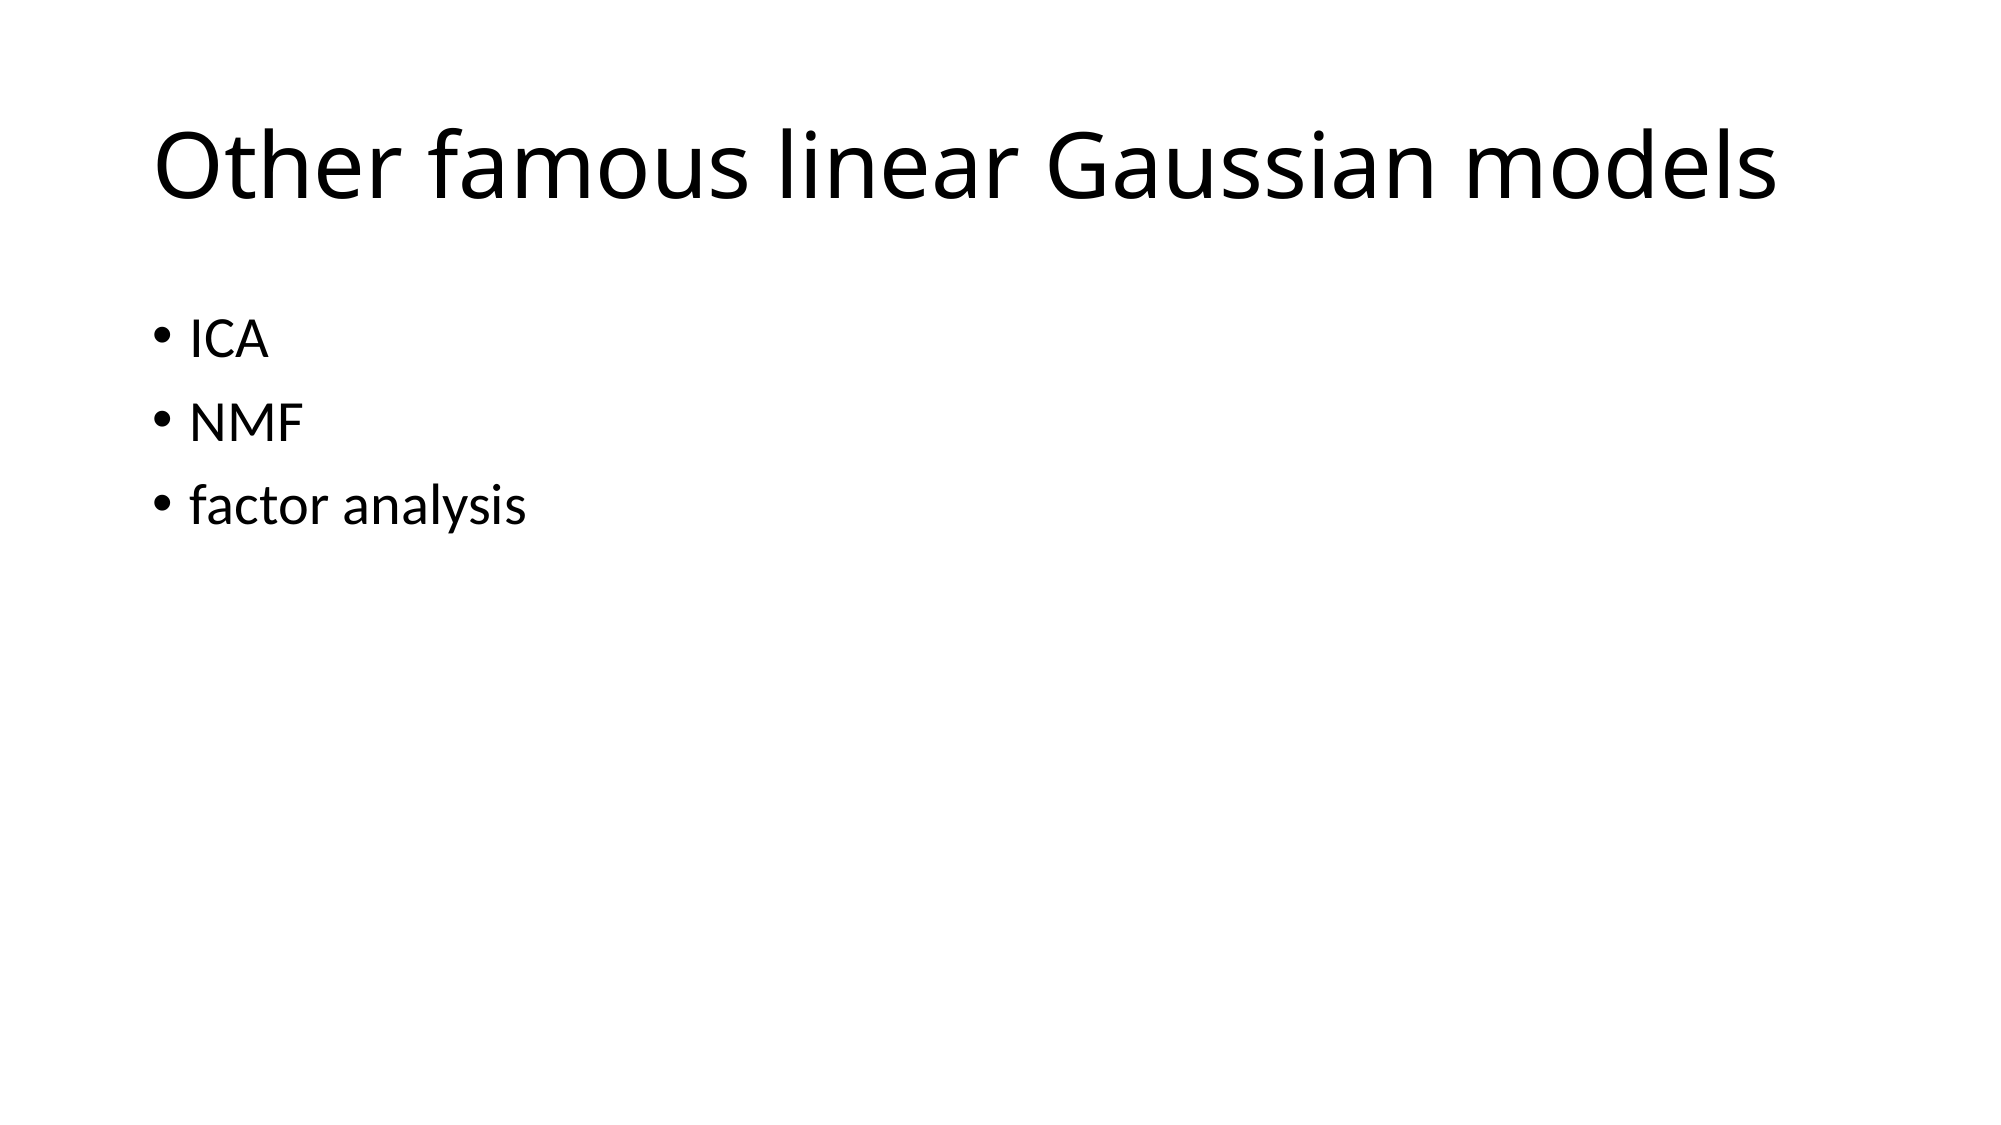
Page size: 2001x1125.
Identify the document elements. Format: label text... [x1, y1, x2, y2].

list ICA NMF factor analysis [137, 299, 1863, 1014]
title Other famous linear Gaussian models [137, 59, 1863, 278]
